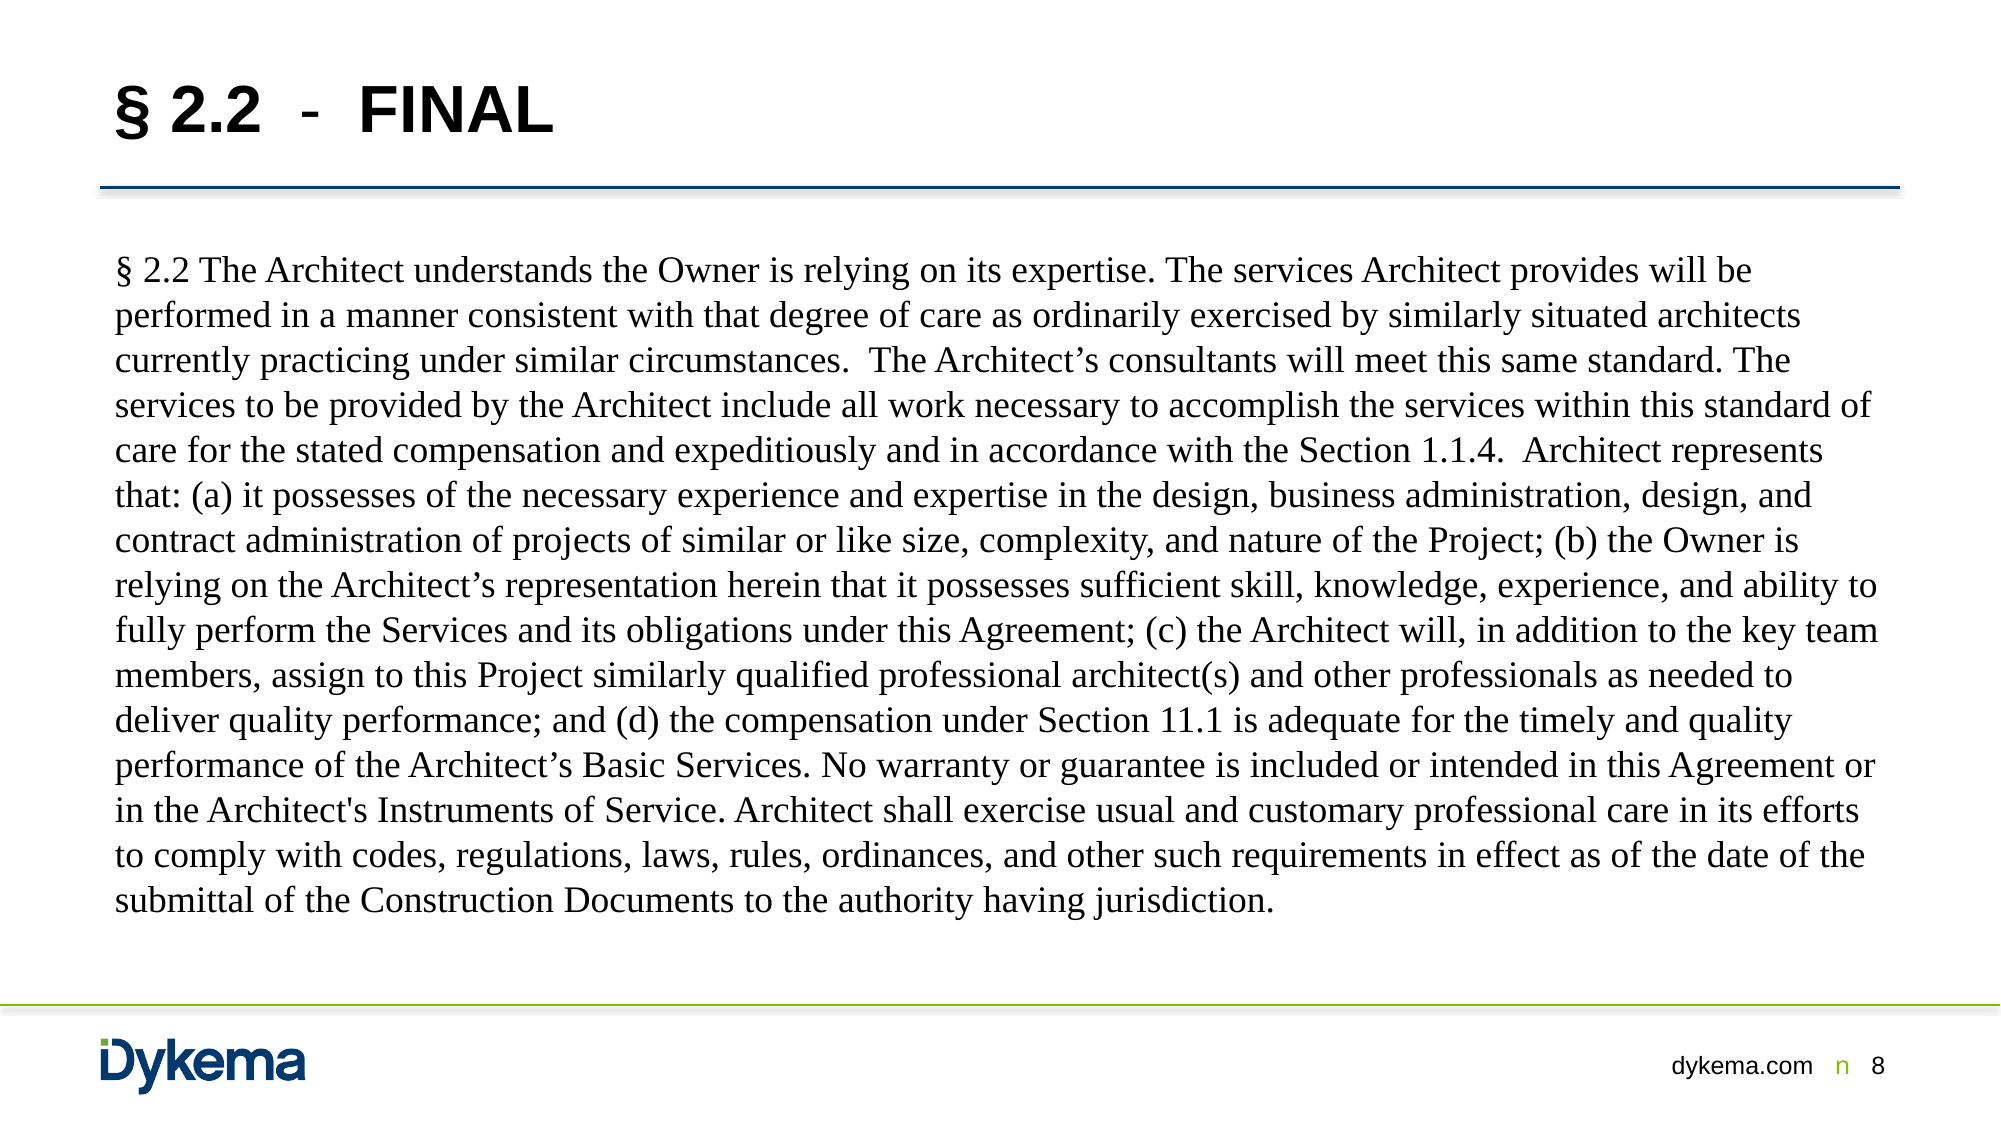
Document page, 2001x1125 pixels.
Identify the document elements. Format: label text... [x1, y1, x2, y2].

picture [99, 1037, 307, 1096]
title § 2.2 - FINAL [99, 58, 1900, 173]
list § 2.2 The Architect understands the Owner is relying on its expertise. The services Architect provides will be performed in a manner consistent with that degree of care as ordinarily exercised by similarly situated architects currently practicing under similar circumstances. The Architect’s consultants will meet this same standard. The services to be provided by the Architect include all work necessary to accomplish the services within this standard of care for the stated compensation and expeditiously and in accordance with the Section 1.1.4. Architect represents that: (a) it possesses of the necessary experience and expertise in the design, business administration, design, and contract administration of projects of similar or like size, complexity, and nature of the Project; (b) the Owner is relying on the Architect’s representation herein that it possesses sufficient skill, knowledge, experience, and ability to fully perform the Services and its obligations under this Agreement; (c) the Architect will, in addition to the key team members, assign to this Project similarly qualified professional architect(s) and other professionals as needed to deliver quality performance; and (d) the compensation under Section 11.1 is adequate for the timely and quality performance of the Architect’s Basic Services. No warranty or guarantee is included or intended in this Agreement or in the Architect's Instruments of Service. Architect shall exercise usual and customary professional care in its efforts to comply with codes, regulations, laws, rules, ordinances, and other such requirements in effect as of the date of the submittal of the Construction Documents to the authority having jurisdiction. [99, 237, 1901, 960]
